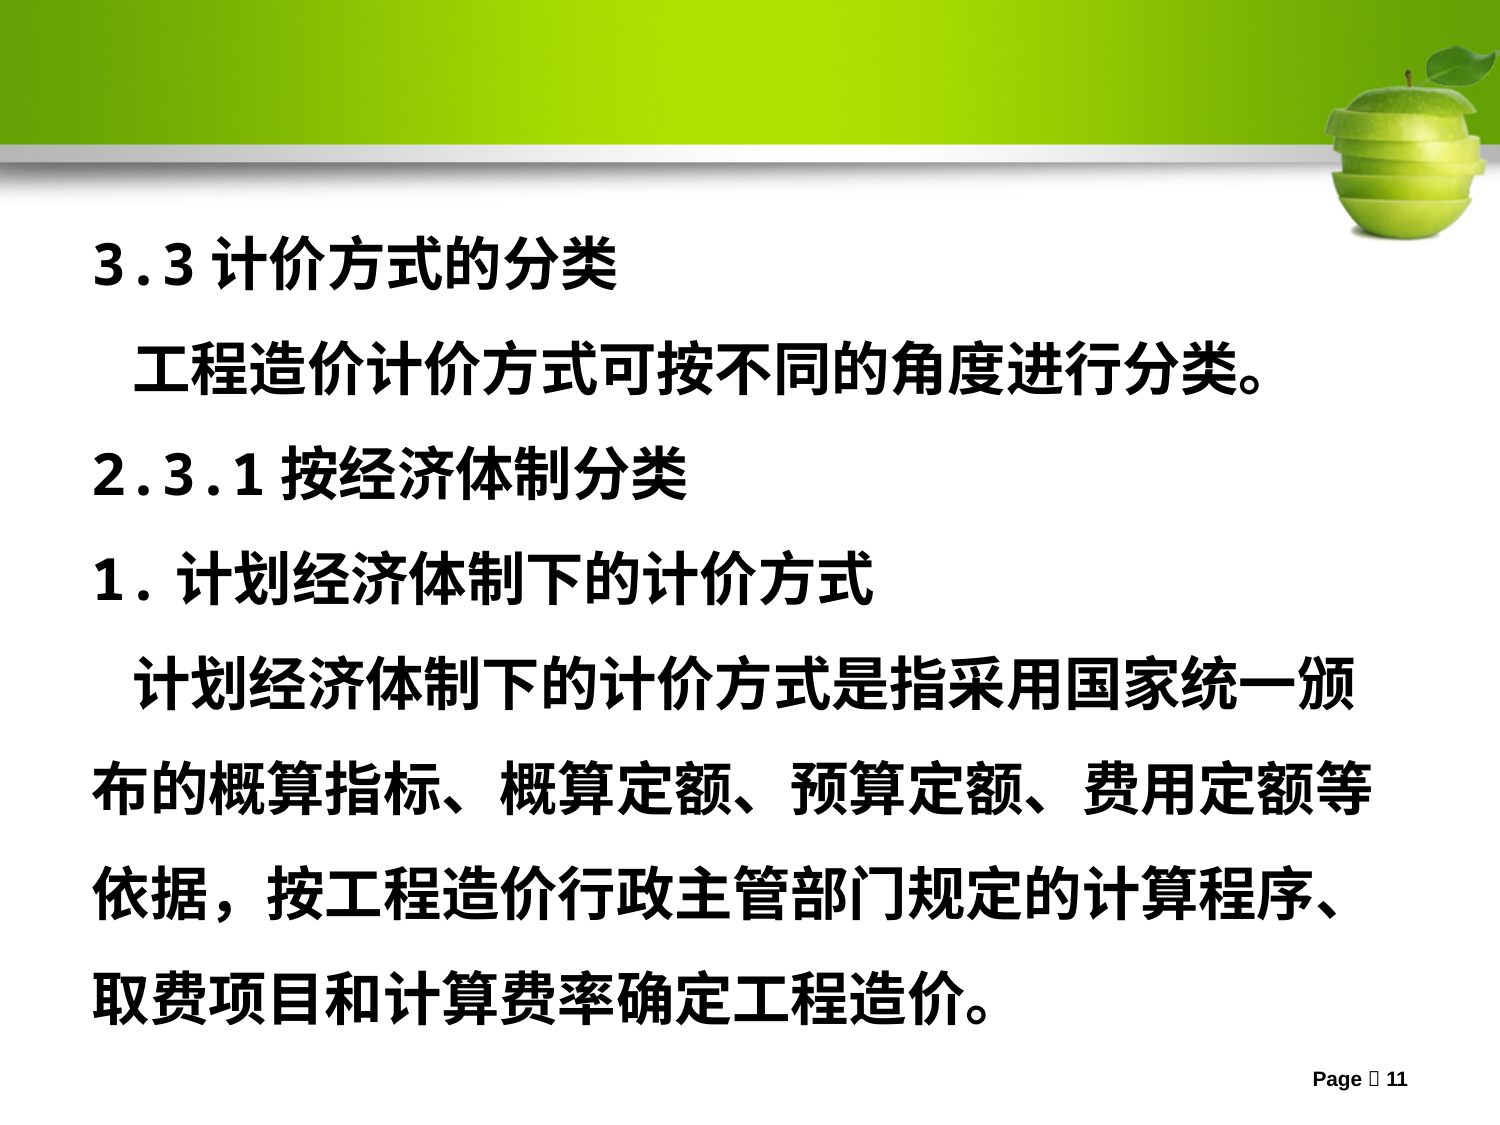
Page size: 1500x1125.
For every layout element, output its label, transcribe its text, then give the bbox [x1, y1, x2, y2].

picture [0, 0, 1500, 1125]
slide_number Page  [1186, 1058, 1424, 1092]
list 3.3计价方式的分类 工程造价计价方式可按不同的角度进行分类。 2.3.1按经济体制分类 1.计划经济体制下的计价方式 计划经济体制下的计价方式是指采用国家统一颁布的概算指标、概算定额、预算定额、费用定额等依据，按工程造价行政主管部门规定的计算程序、取费项目和计算费率确定工程造价。 [76, 184, 1424, 1032]
